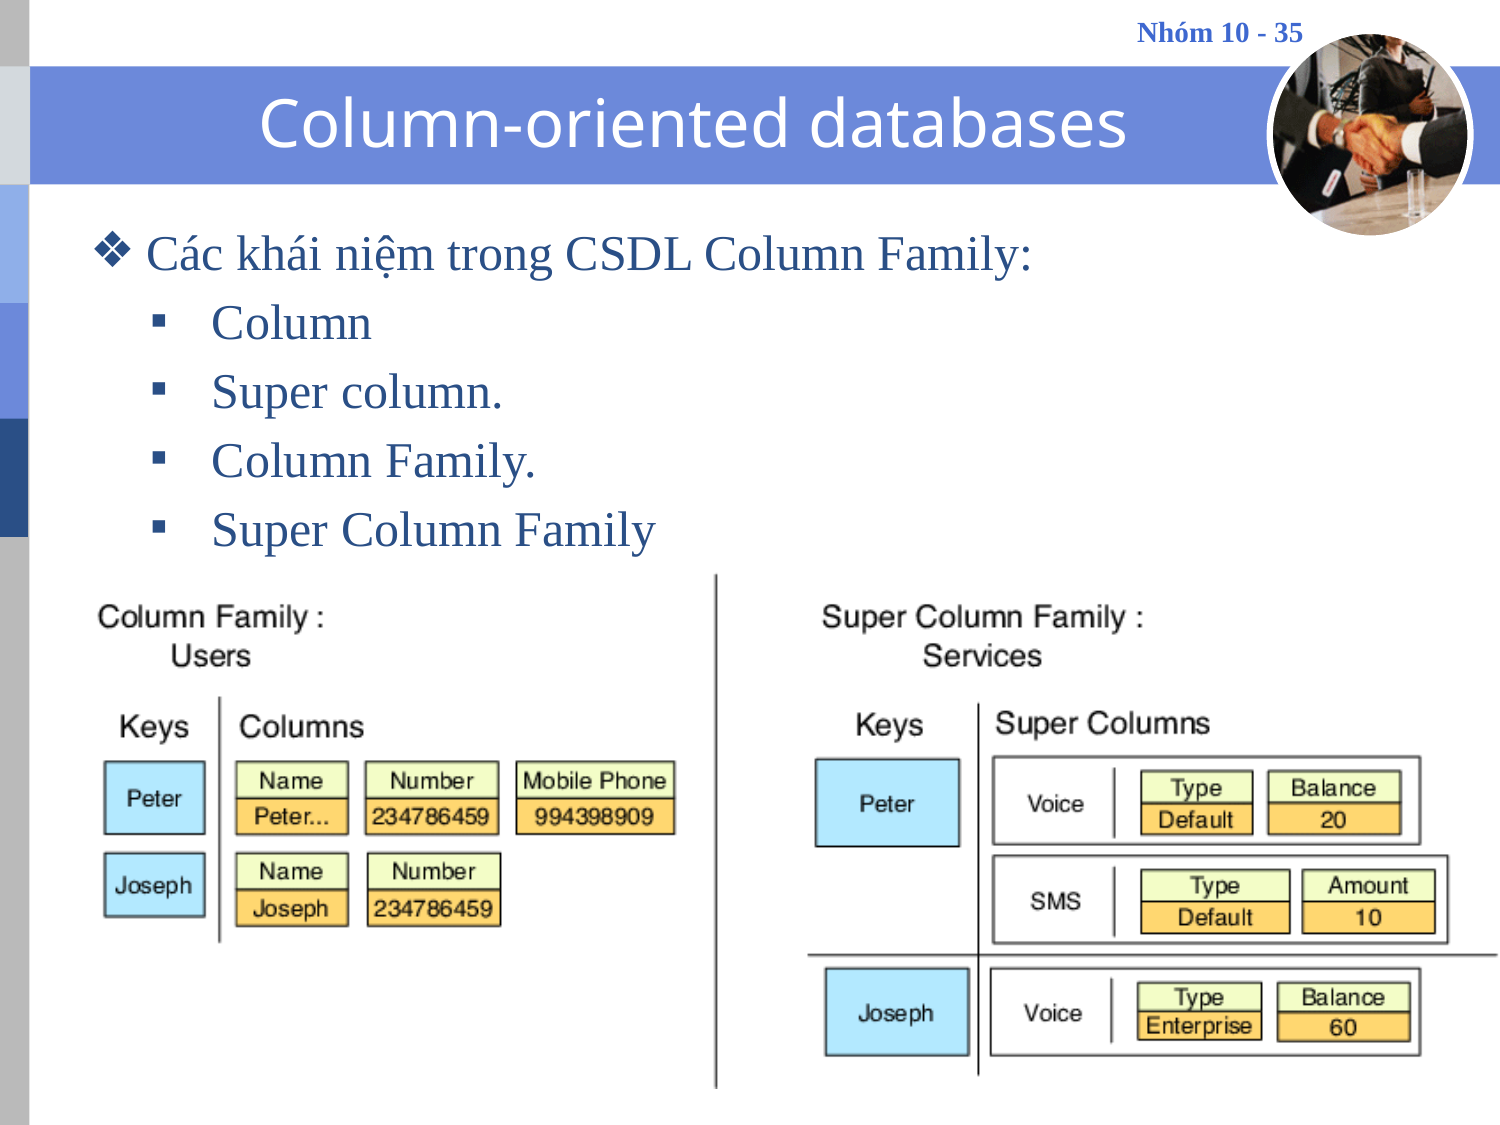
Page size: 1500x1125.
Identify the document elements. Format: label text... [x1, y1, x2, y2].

list Các khái niệm trong CSDL Column Family: Column Super column. Column Family. Super Column Family [75, 203, 1425, 569]
picture [1279, 35, 1467, 217]
picture [31, 571, 1500, 1089]
title Column-oriented databases [87, 75, 1300, 168]
